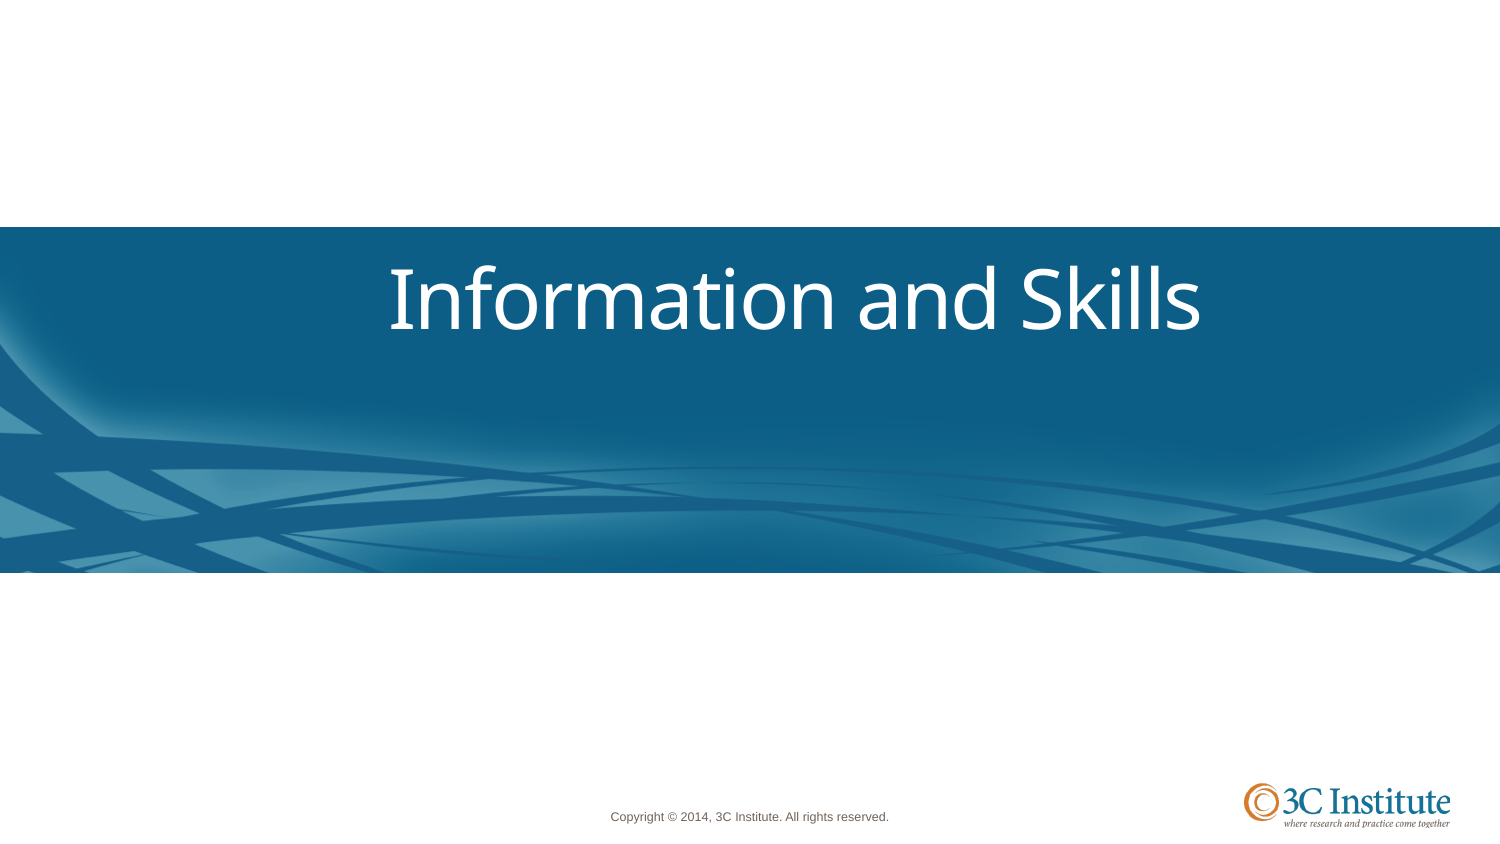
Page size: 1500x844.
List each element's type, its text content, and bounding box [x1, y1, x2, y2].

picture [0, 227, 1500, 573]
title Information and Skills [75, 239, 1220, 356]
